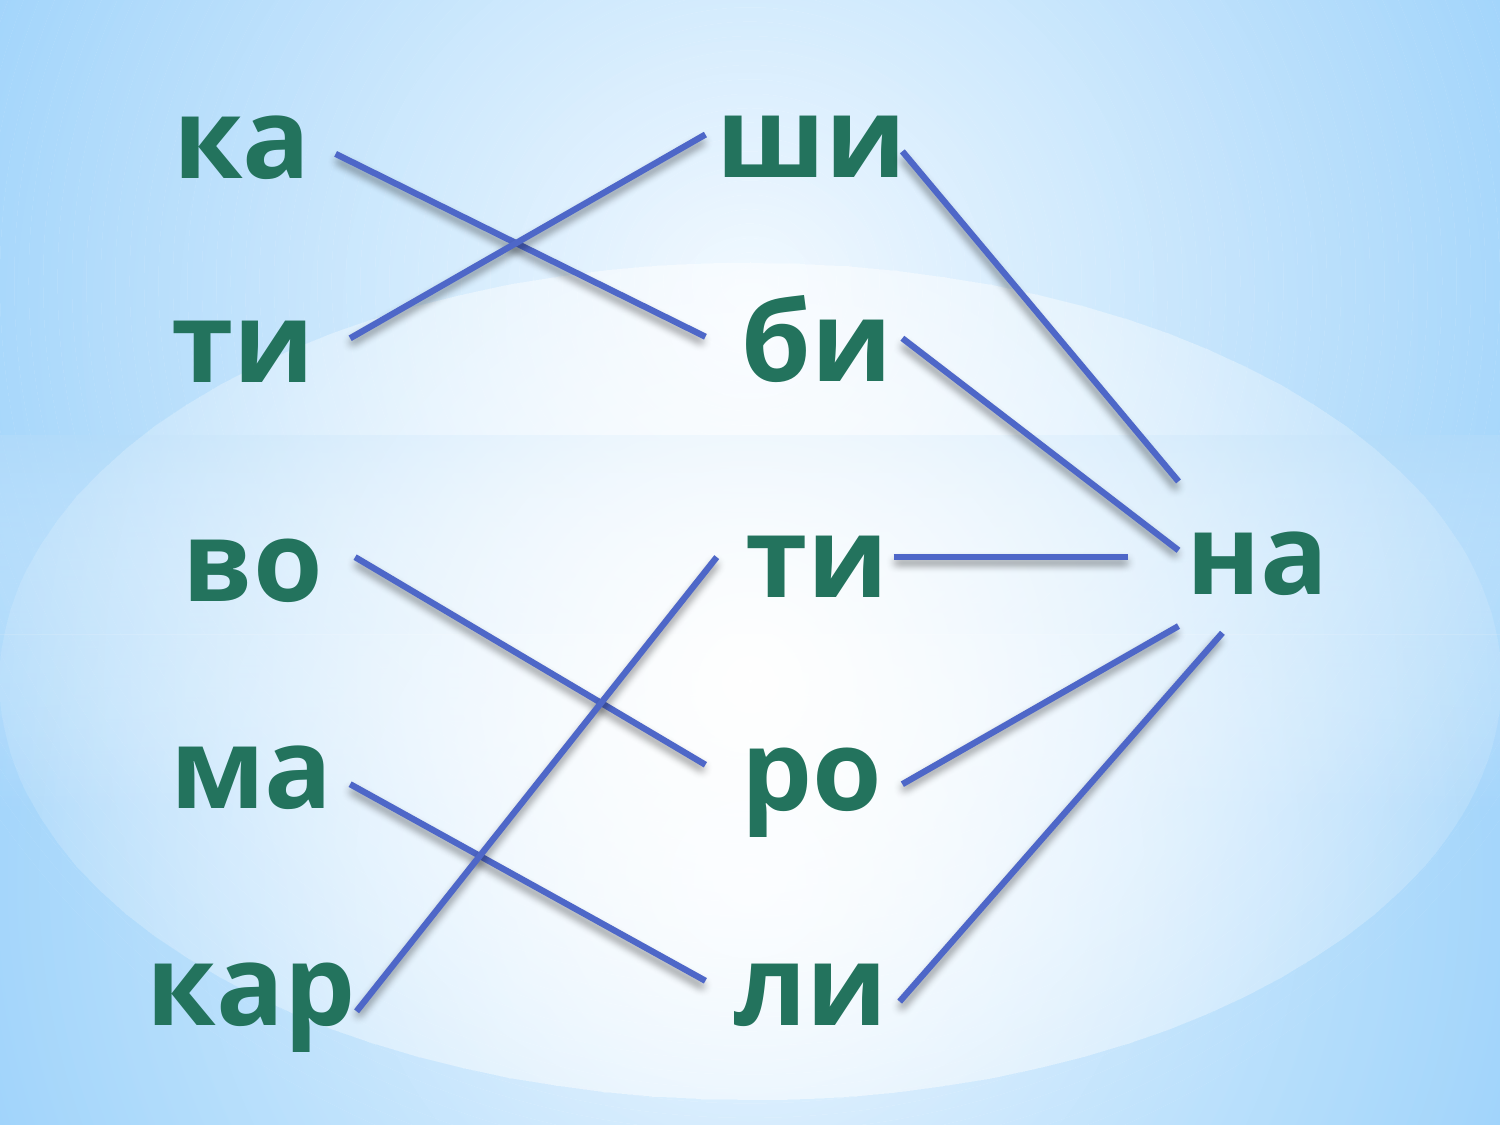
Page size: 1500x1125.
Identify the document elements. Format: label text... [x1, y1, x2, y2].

text_box ро [726, 690, 892, 841]
text_box ли [719, 905, 903, 1055]
text_box ти [155, 262, 330, 413]
text_box ка [158, 58, 326, 209]
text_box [349, 134, 706, 339]
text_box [902, 625, 1179, 632]
text_box ши [701, 57, 922, 208]
text_box на [1171, 474, 1344, 625]
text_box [902, 492, 1179, 551]
text_box во [167, 481, 339, 632]
text_box кар [131, 905, 371, 1055]
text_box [899, 632, 1223, 1002]
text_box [356, 556, 718, 1012]
text_box ма [155, 688, 348, 839]
text_box ти [730, 477, 904, 628]
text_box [335, 153, 342, 337]
text_box би [726, 260, 895, 411]
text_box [902, 151, 1179, 482]
